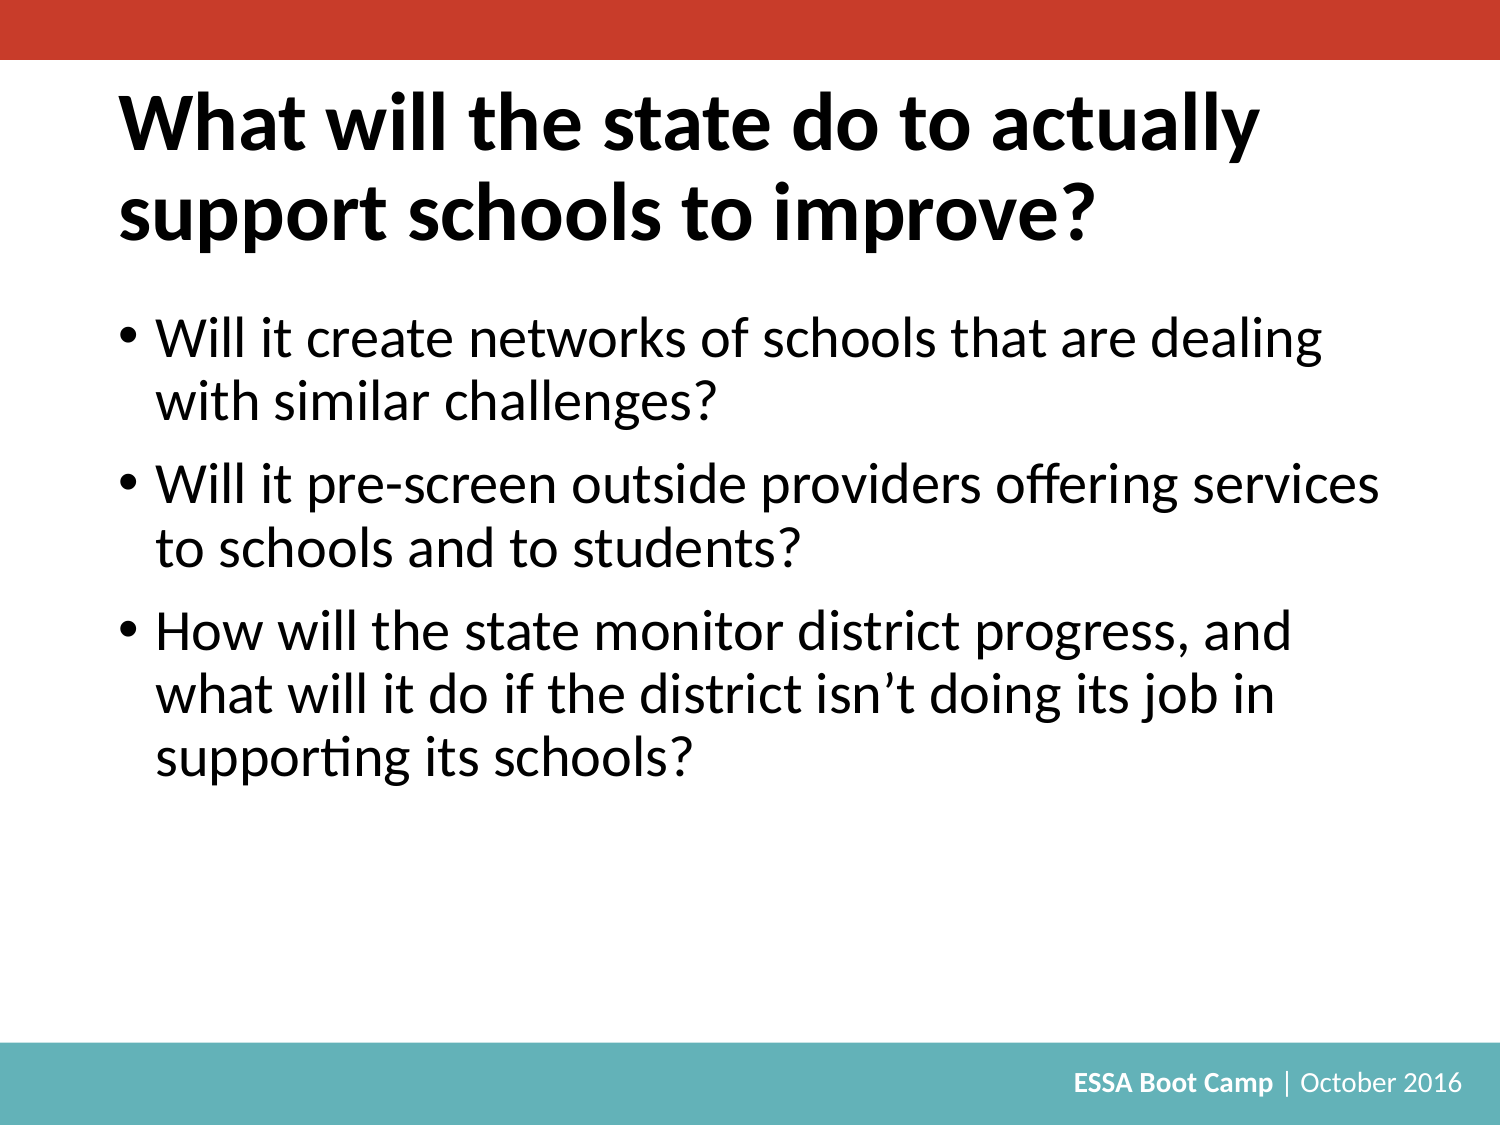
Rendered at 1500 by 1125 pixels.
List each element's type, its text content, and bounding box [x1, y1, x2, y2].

title What will the state do to actually support schools to improve? [103, 59, 1397, 278]
list Will it create networks of schools that are dealing with similar challenges? Will it pre-screen outside providers offering services to schools and to students? How will the state monitor district progress, and what will it do if the district isn’t doing its job in supporting its schools? [103, 299, 1397, 1014]
